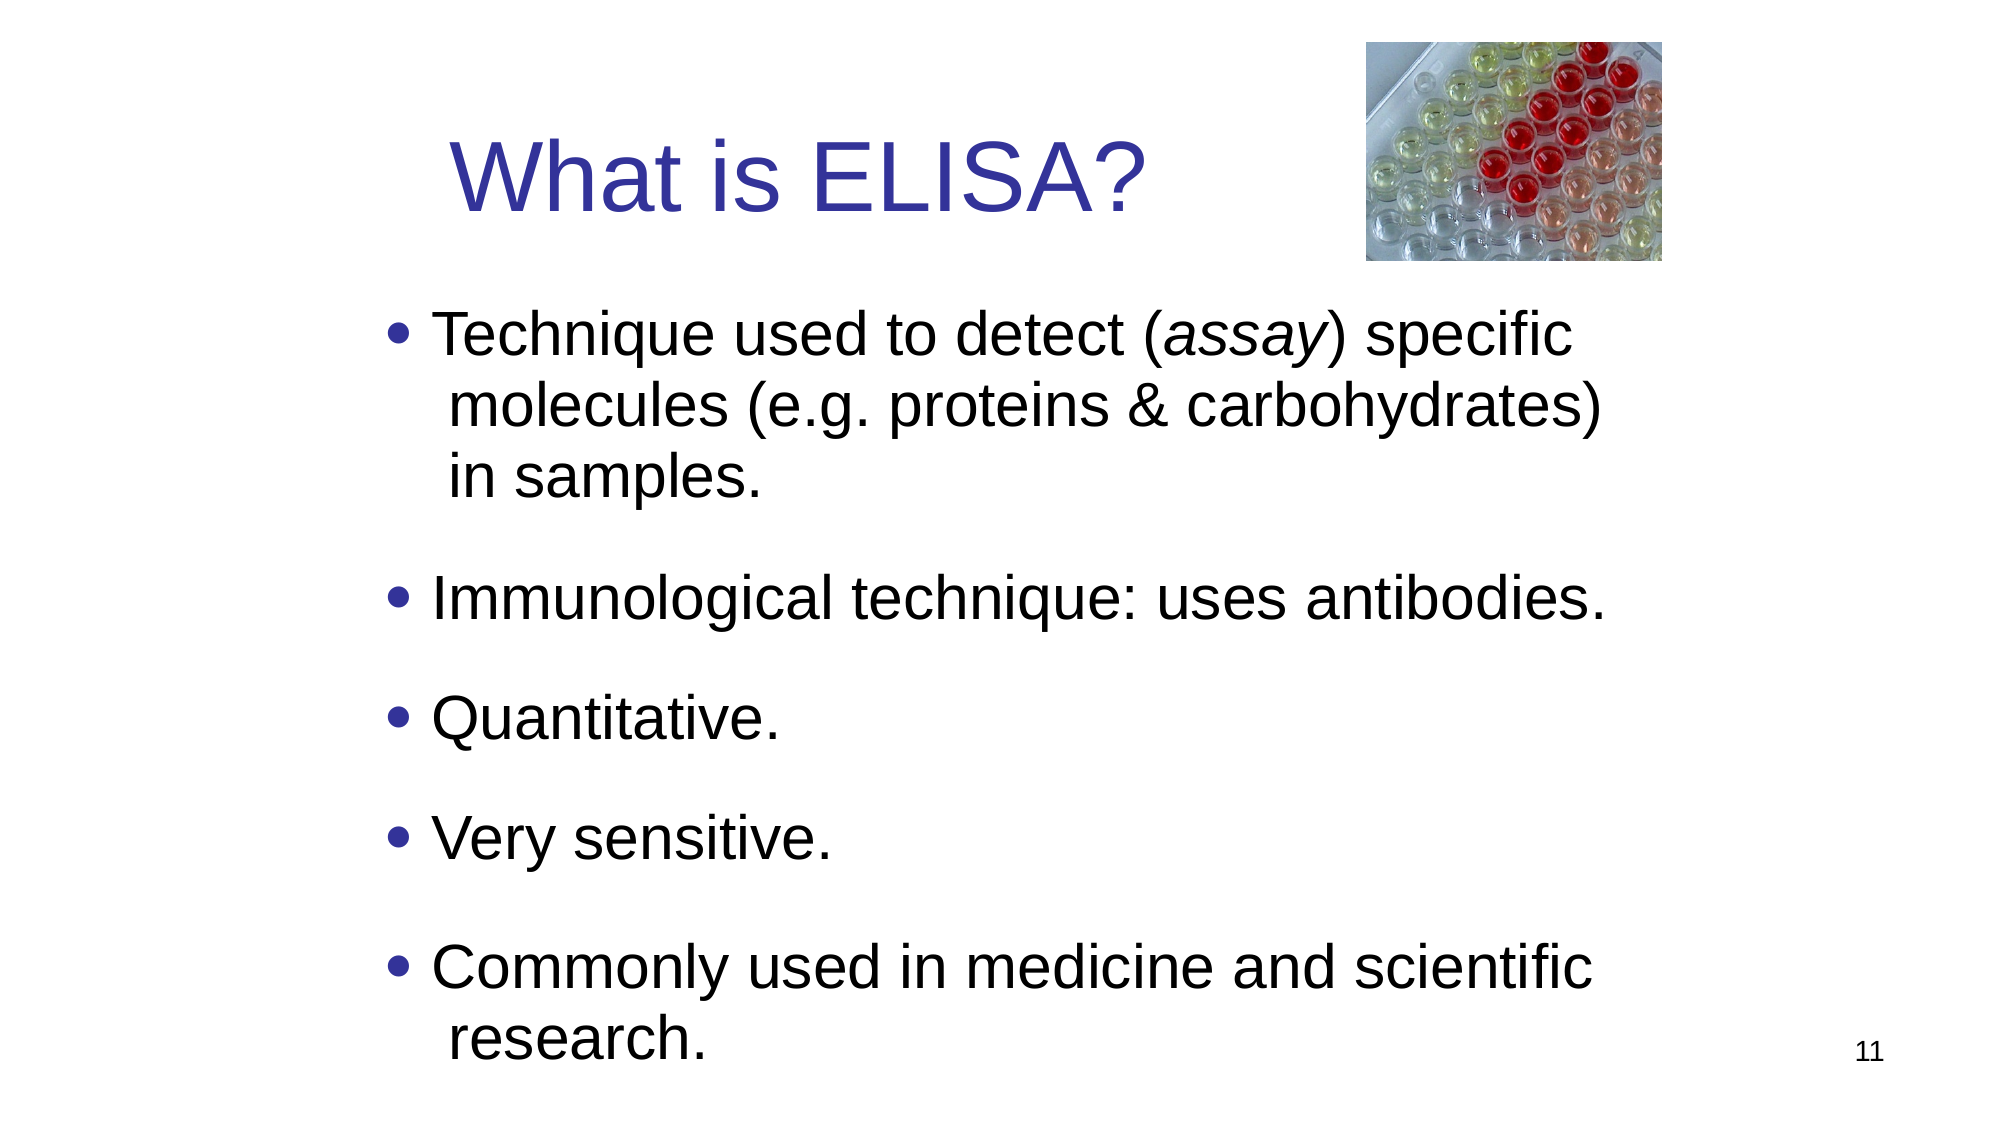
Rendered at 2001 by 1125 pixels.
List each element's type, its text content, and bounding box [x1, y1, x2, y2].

picture [1365, 42, 1662, 261]
text_box  Technique used to detect (assay) specific molecules (e.g. proteins & carbohydrates) in samples.  Immunological technique: uses antibodies.  Quantitative.  Very sensitive.  Commonly used in medicine and scientific research. [373, 290, 1662, 1081]
title What is ELISA? [303, 78, 1296, 266]
slide_number 11 [1433, 1024, 1901, 1103]
